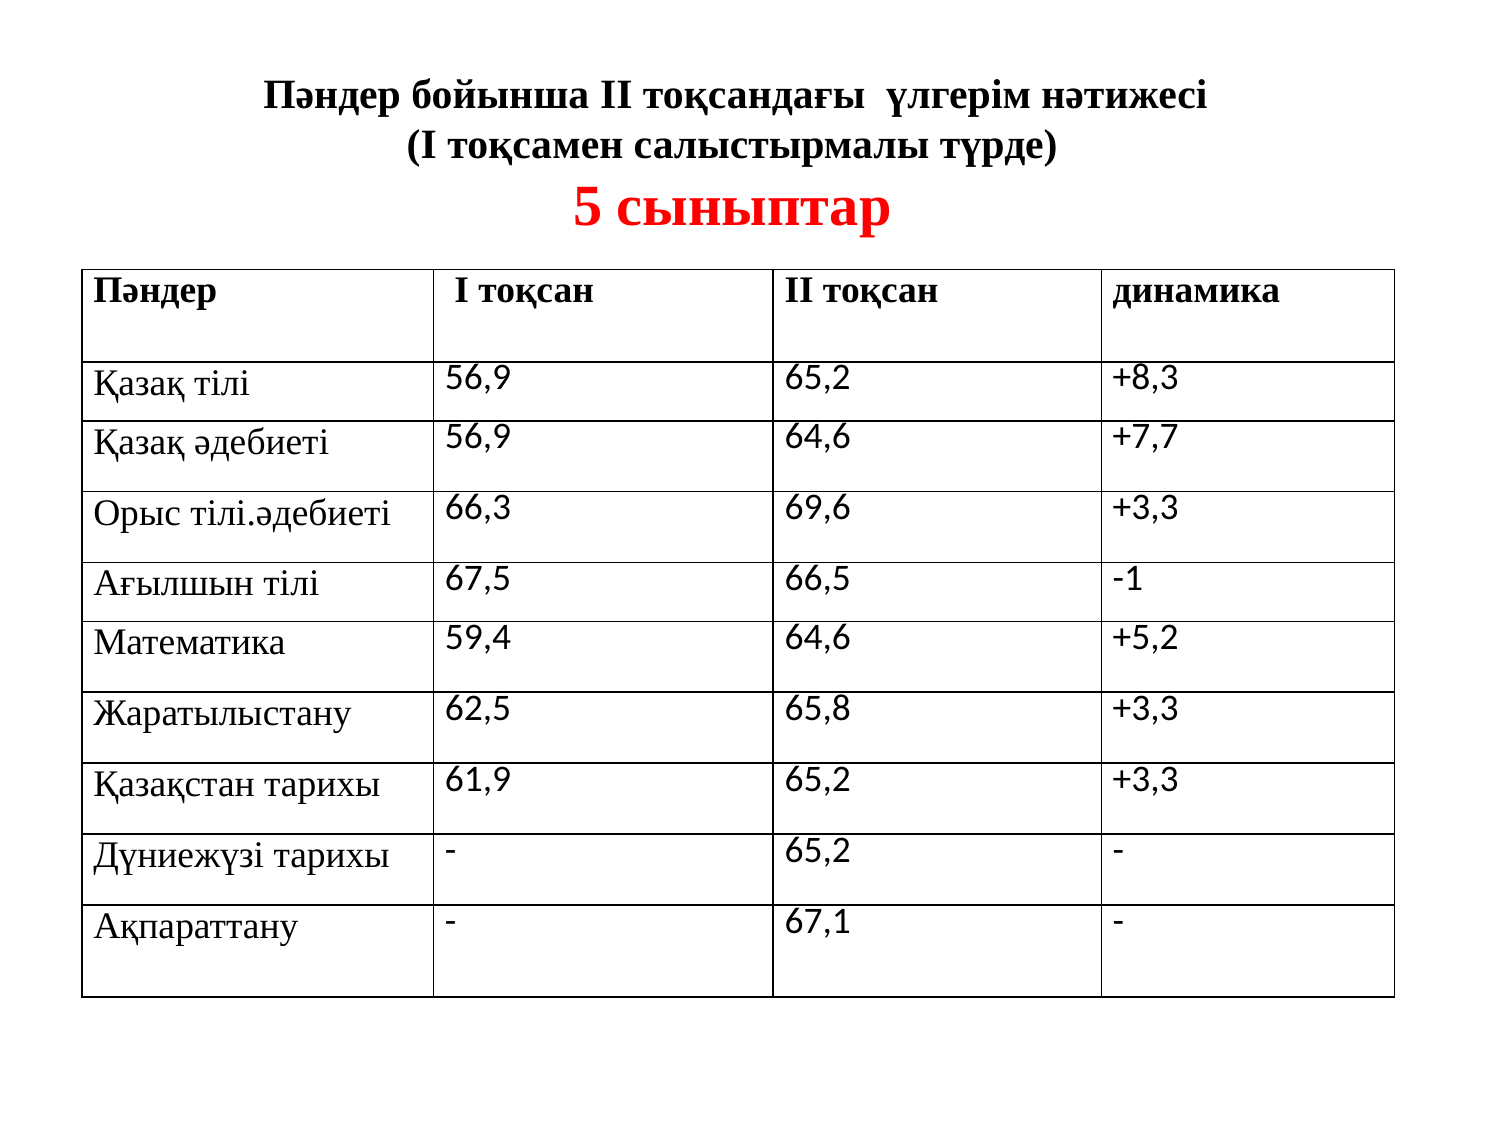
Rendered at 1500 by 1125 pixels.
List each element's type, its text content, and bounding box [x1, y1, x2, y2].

table_cell 65,8 [774, 693, 1101, 762]
table_cell Қазақ әдебиеті [83, 422, 433, 491]
text_box Пәндер бойынша II тоқсандағы үлгерім нәтижесі (I тоқсамен салыстырмалы түрде) 5 сыныптар [35, 59, 1430, 290]
table_cell 69,6 [774, 492, 1101, 562]
table_cell - [1102, 906, 1394, 996]
table_cell +3,3 [1102, 492, 1394, 562]
table_cell 56,9 [434, 422, 772, 491]
table_cell Ақпараттану [83, 906, 433, 996]
table_cell 64,6 [774, 622, 1101, 691]
table_cell Орыс тілі.әдебиеті [83, 492, 433, 562]
table_cell 67,5 [434, 563, 772, 621]
table_cell Жаратылыстану [83, 693, 433, 762]
table_cell 66,5 [774, 563, 1101, 621]
table_cell +3,3 [1102, 764, 1394, 833]
table_cell 61,9 [434, 764, 772, 833]
table_cell 67,1 [774, 906, 1101, 996]
table_cell 65,2 [774, 363, 1101, 420]
table_cell Дүниежүзі тарихы [83, 835, 433, 904]
table_cell 65,2 [774, 835, 1101, 904]
table_cell Ағылшын тілі [83, 563, 433, 621]
table_cell 64,6 [774, 422, 1101, 491]
table_cell +8,3 [1102, 363, 1394, 420]
table_cell - [434, 906, 772, 996]
table_cell - [1102, 835, 1394, 904]
table_cell - [434, 835, 772, 904]
table_cell 56,9 [434, 363, 772, 420]
table_header I тоқсан [434, 290, 772, 361]
table_cell Қазақ тілі [83, 363, 433, 420]
table_header Пәндер [83, 290, 433, 361]
table_header динамика [1102, 290, 1394, 361]
table_cell +7,7 [1102, 422, 1394, 491]
table_cell +3,3 [1102, 693, 1394, 762]
table_cell Қазақстан тарихы [83, 764, 433, 833]
table_cell +5,2 [1102, 622, 1394, 691]
table_cell 65,2 [774, 764, 1101, 833]
table_cell 59,4 [434, 622, 772, 691]
table_cell 62,5 [434, 693, 772, 762]
table_header II тоқсан [774, 290, 1101, 361]
table_cell 66,3 [434, 492, 772, 562]
table_cell Математика [83, 622, 433, 691]
table_cell -1 [1102, 563, 1394, 621]
